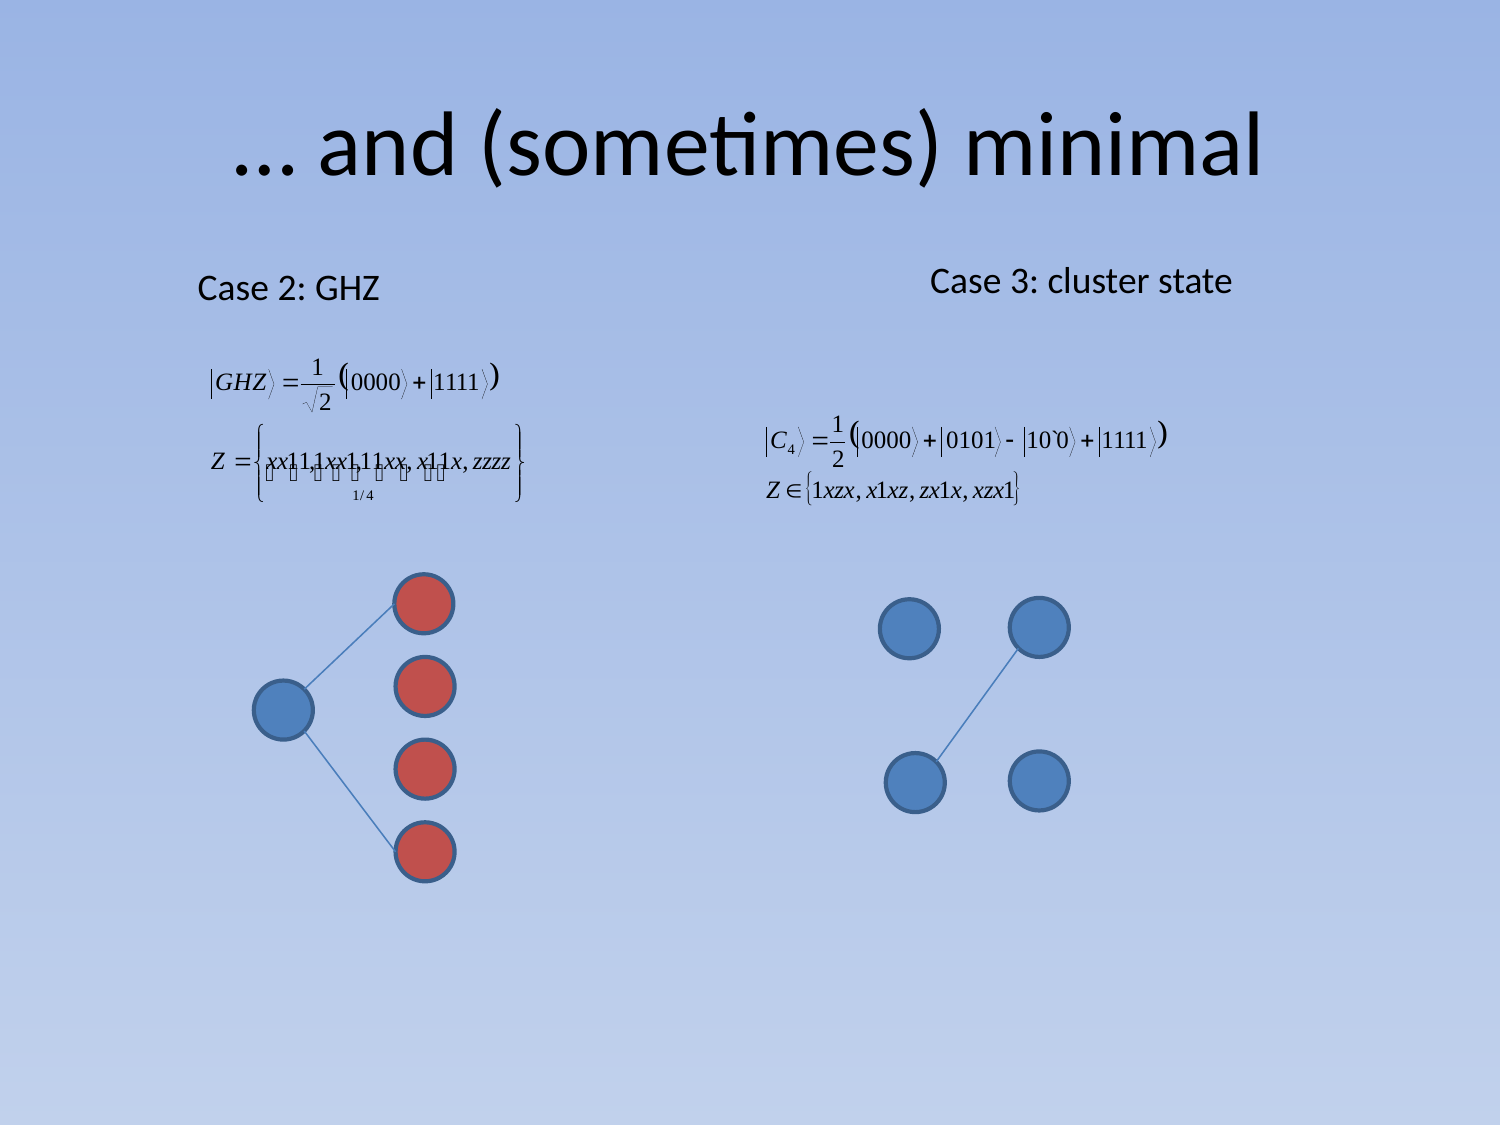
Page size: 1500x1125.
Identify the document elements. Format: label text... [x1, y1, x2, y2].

text_box Case 3: cluster state [915, 249, 1258, 309]
text_box [251, 678, 315, 742]
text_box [761, 408, 1169, 510]
text_box [400, 737, 457, 801]
title … and (sometimes) minimal [75, 45, 1425, 233]
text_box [304, 603, 395, 690]
text_box [394, 820, 457, 884]
text_box [392, 572, 456, 636]
text_box [877, 597, 942, 661]
text_box [395, 654, 457, 719]
text_box [883, 750, 947, 815]
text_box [935, 648, 1019, 762]
text_box [1007, 749, 1071, 813]
text_box [1007, 595, 1071, 660]
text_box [304, 730, 396, 853]
text_box Case 2: GHZ [182, 255, 443, 315]
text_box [206, 349, 530, 509]
